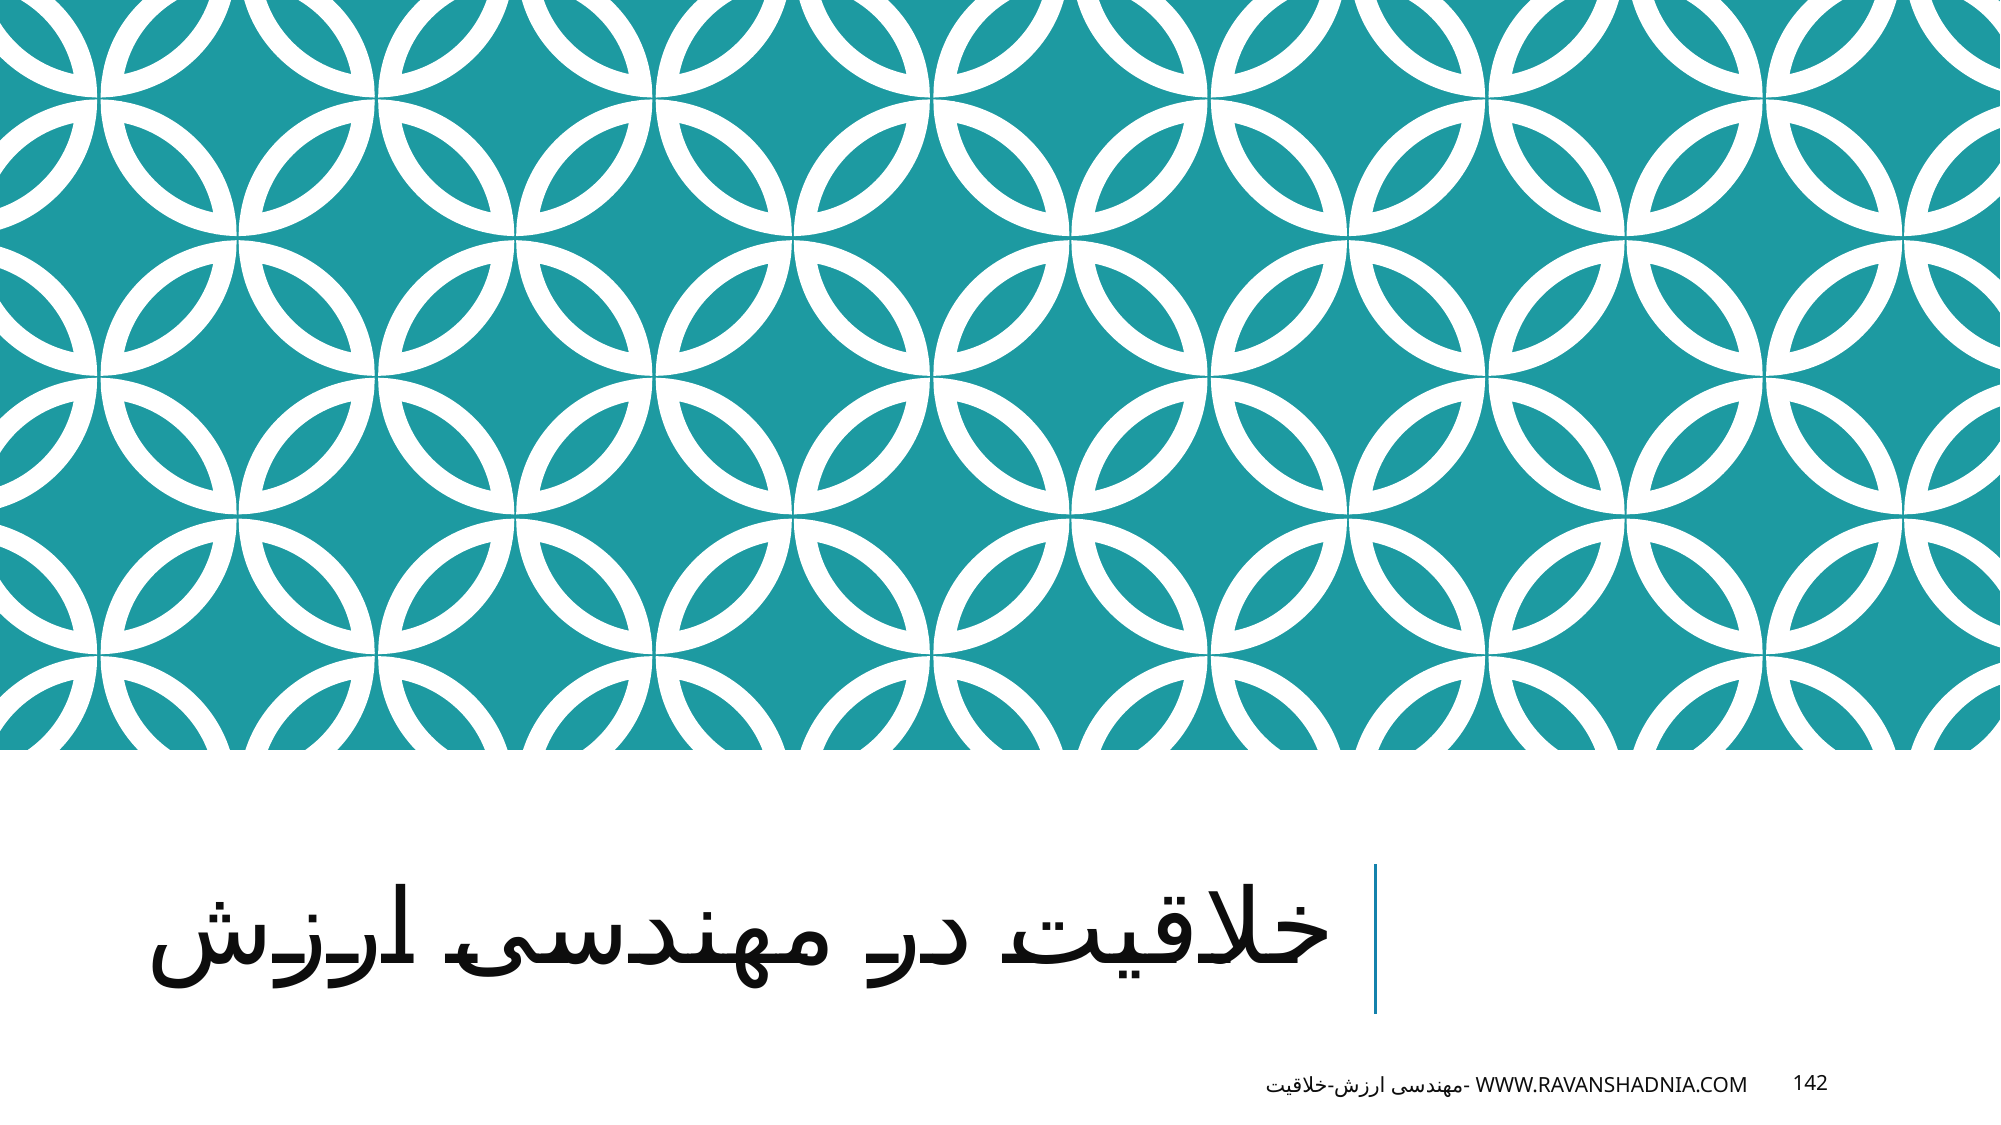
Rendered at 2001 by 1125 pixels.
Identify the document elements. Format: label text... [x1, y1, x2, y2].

title خلاقیت در مهندسی ارزش [75, 813, 1350, 1054]
slide_number 142 [1777, 1061, 1938, 1107]
footer مهندسی ارزش-خلاقیت- www.ravanshadnia.com [794, 1061, 1763, 1107]
